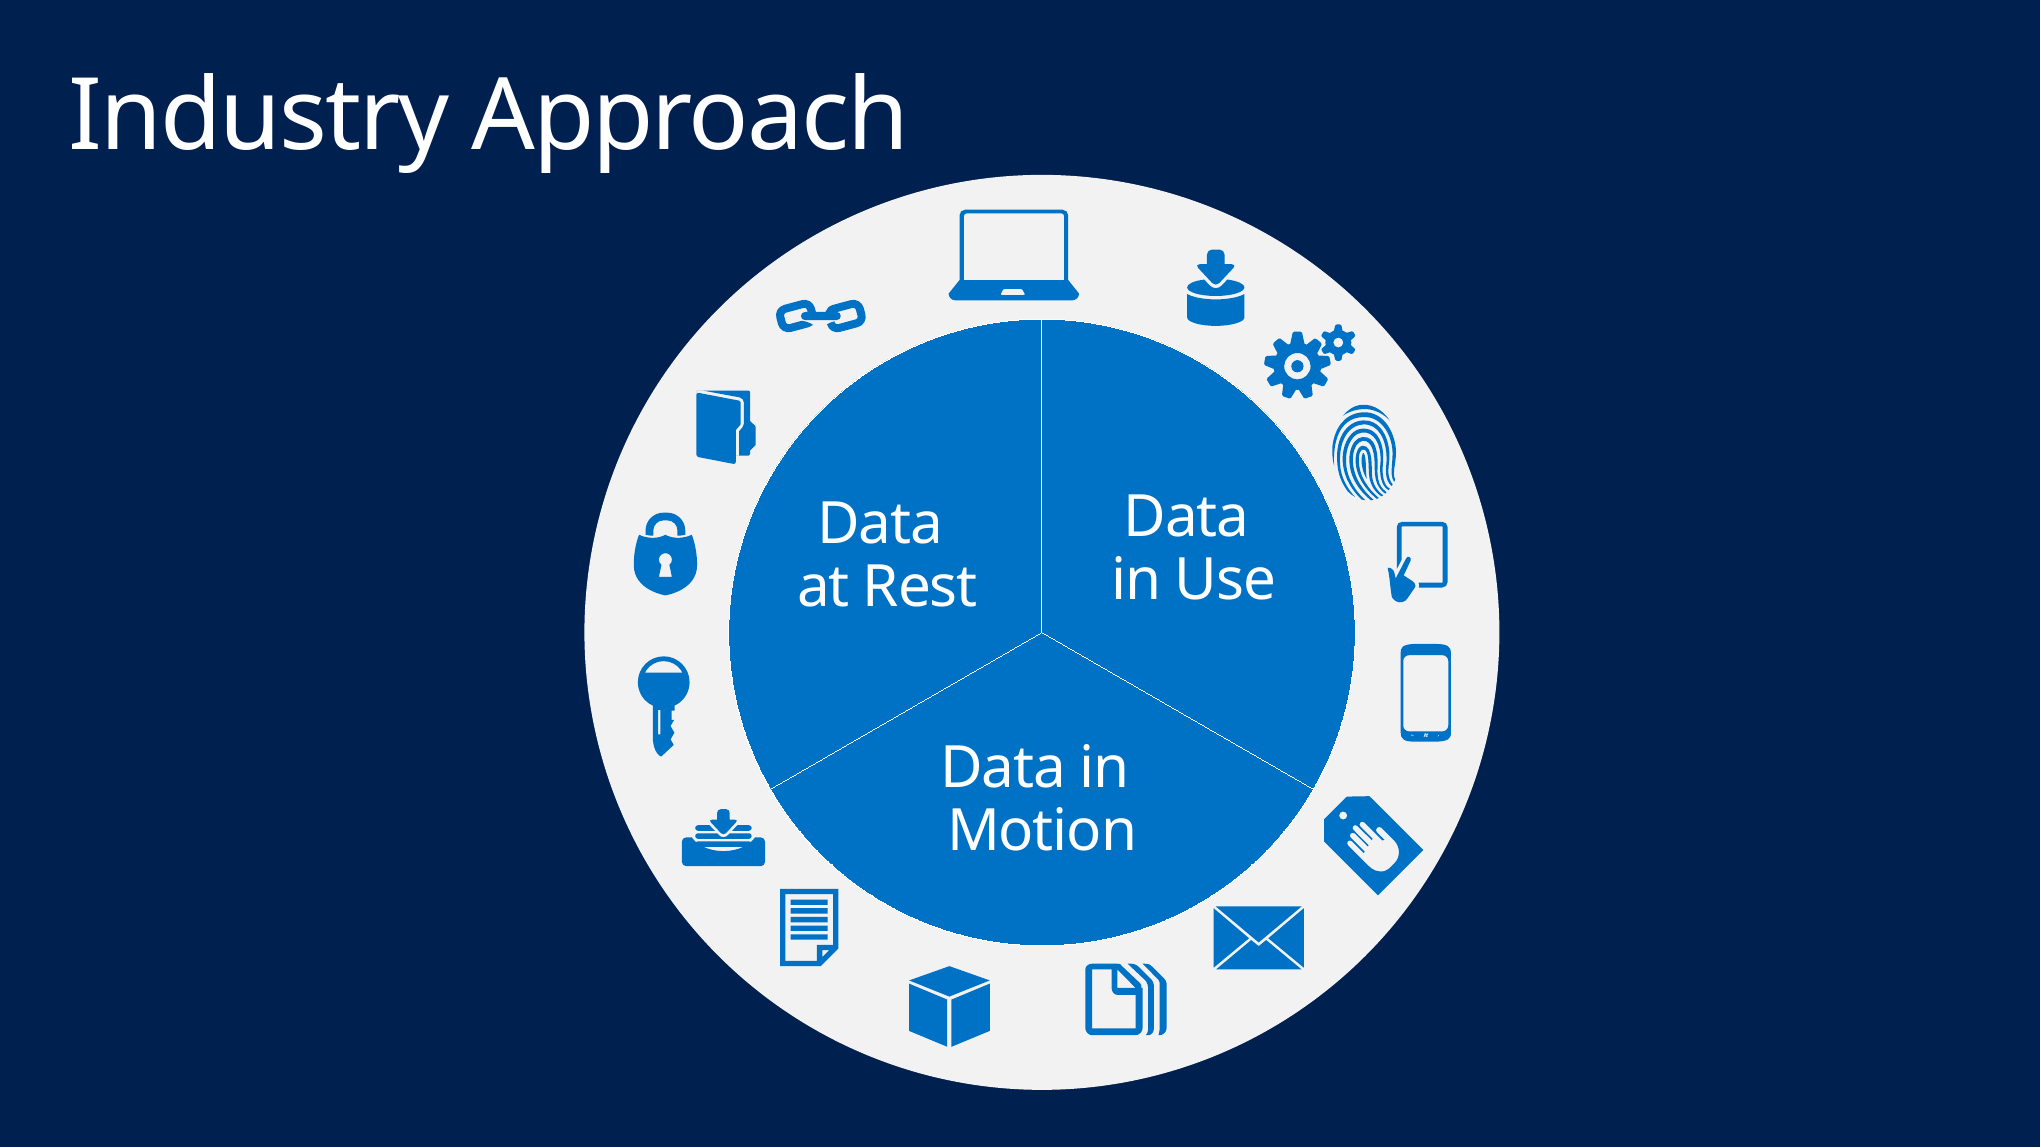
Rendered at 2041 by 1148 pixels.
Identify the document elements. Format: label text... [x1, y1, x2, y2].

text_box [710, 809, 728, 835]
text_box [728, 318, 1356, 946]
text_box [1356, 404, 1390, 421]
text_box [948, 209, 1080, 301]
text_box [909, 966, 990, 997]
text_box [695, 825, 715, 831]
text_box [584, 199, 1500, 1090]
text_box [1213, 946, 1240, 968]
text_box [633, 512, 698, 596]
text_box [1396, 521, 1448, 588]
text_box [681, 837, 728, 867]
text_box [1127, 963, 1154, 1036]
text_box [1356, 428, 1390, 494]
text_box [696, 390, 728, 463]
text_box [1187, 294, 1245, 318]
text_box [780, 946, 839, 967]
text_box [776, 299, 866, 318]
text_box [1085, 963, 1143, 1036]
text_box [1263, 324, 1356, 399]
text_box [1356, 412, 1397, 482]
text_box [637, 656, 690, 757]
text_box Industry Approach [45, 48, 1996, 199]
text_box [1400, 643, 1451, 742]
text_box [1187, 279, 1245, 296]
text_box [1356, 796, 1424, 896]
text_box [695, 833, 728, 839]
text_box [1197, 249, 1235, 285]
text_box [1356, 420, 1393, 487]
text_box [909, 983, 948, 1047]
text_box [1356, 445, 1384, 501]
text_box [1216, 946, 1304, 970]
text_box [951, 983, 990, 1047]
text_box [1387, 556, 1416, 603]
text_box [1142, 963, 1167, 1036]
